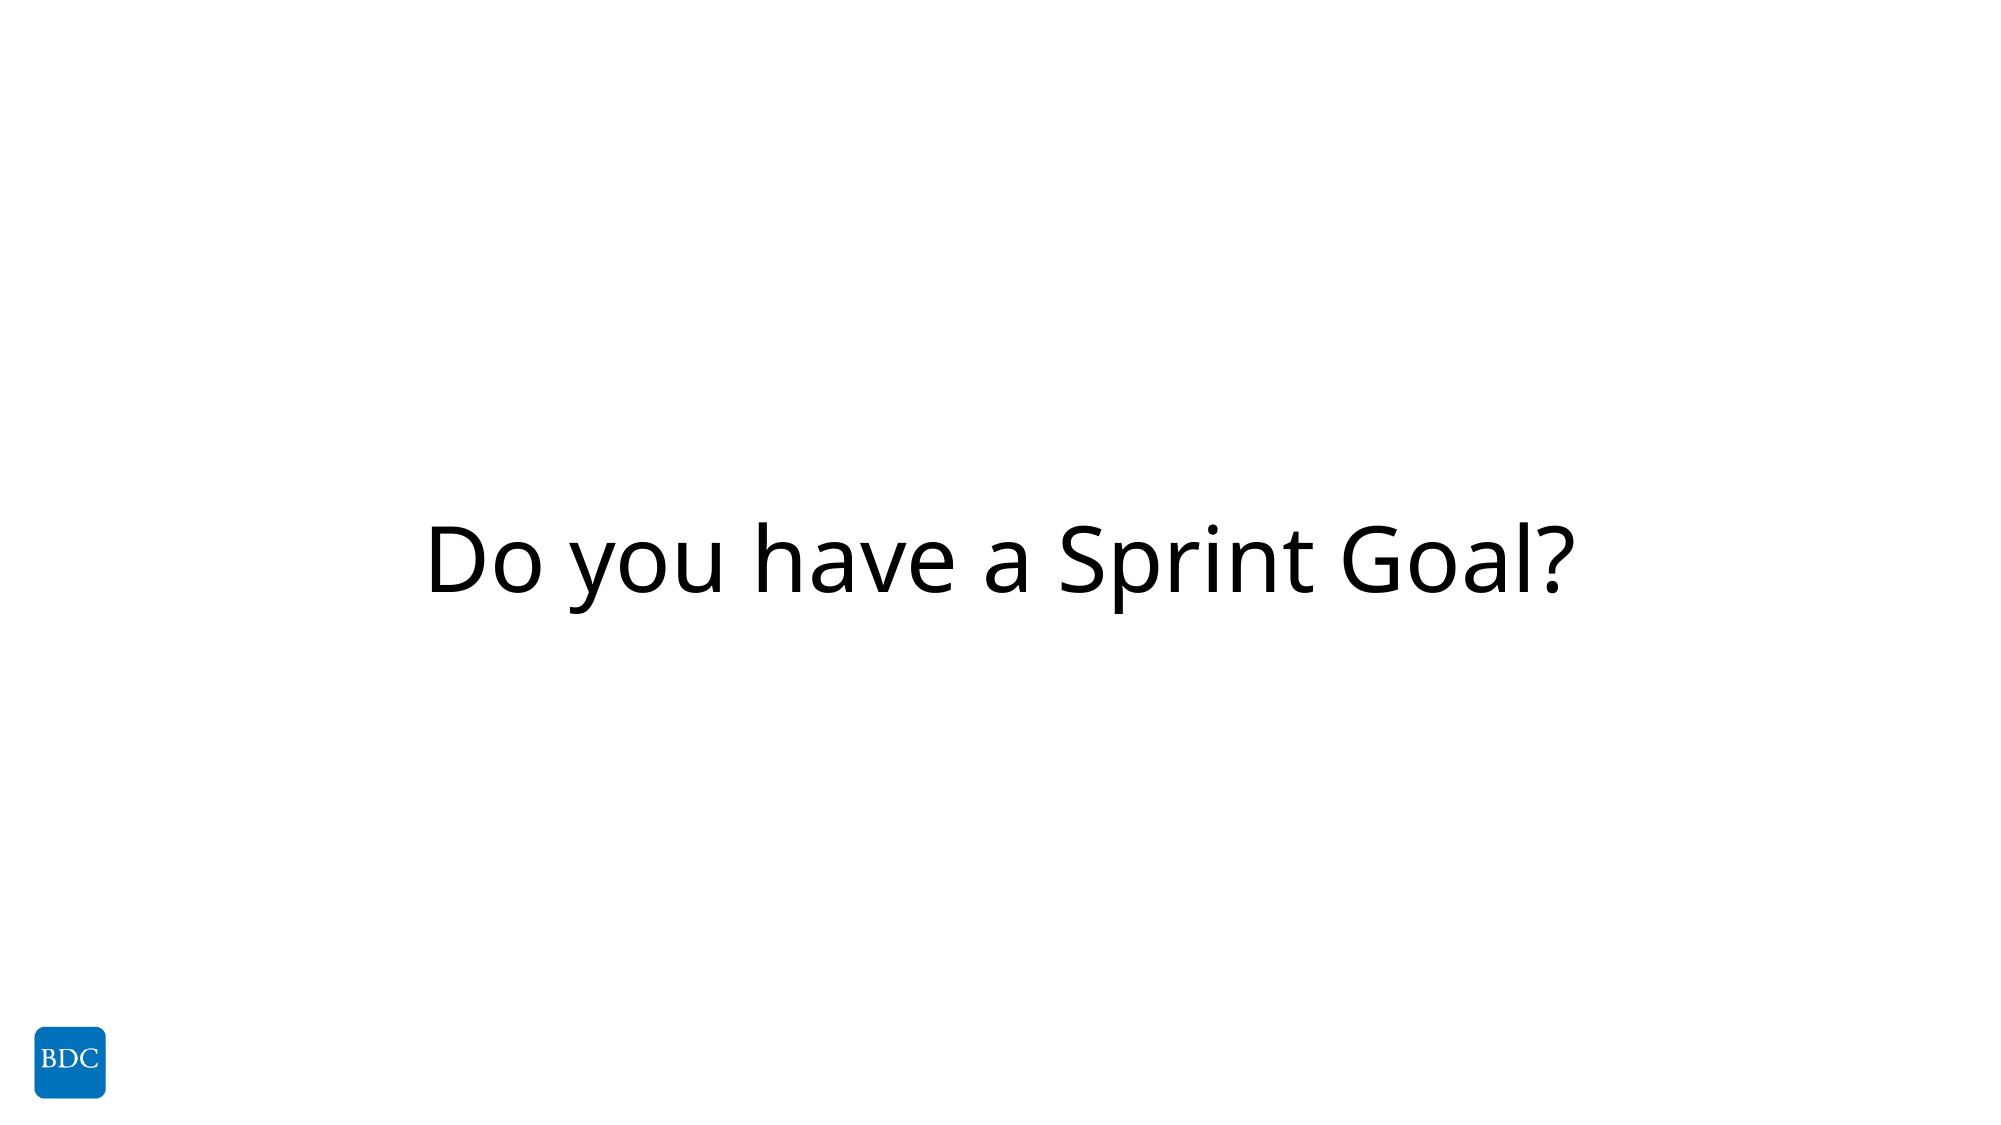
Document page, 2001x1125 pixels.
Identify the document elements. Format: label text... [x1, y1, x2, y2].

title Do you have a Sprint Goal? [0, 0, 2000, 1125]
